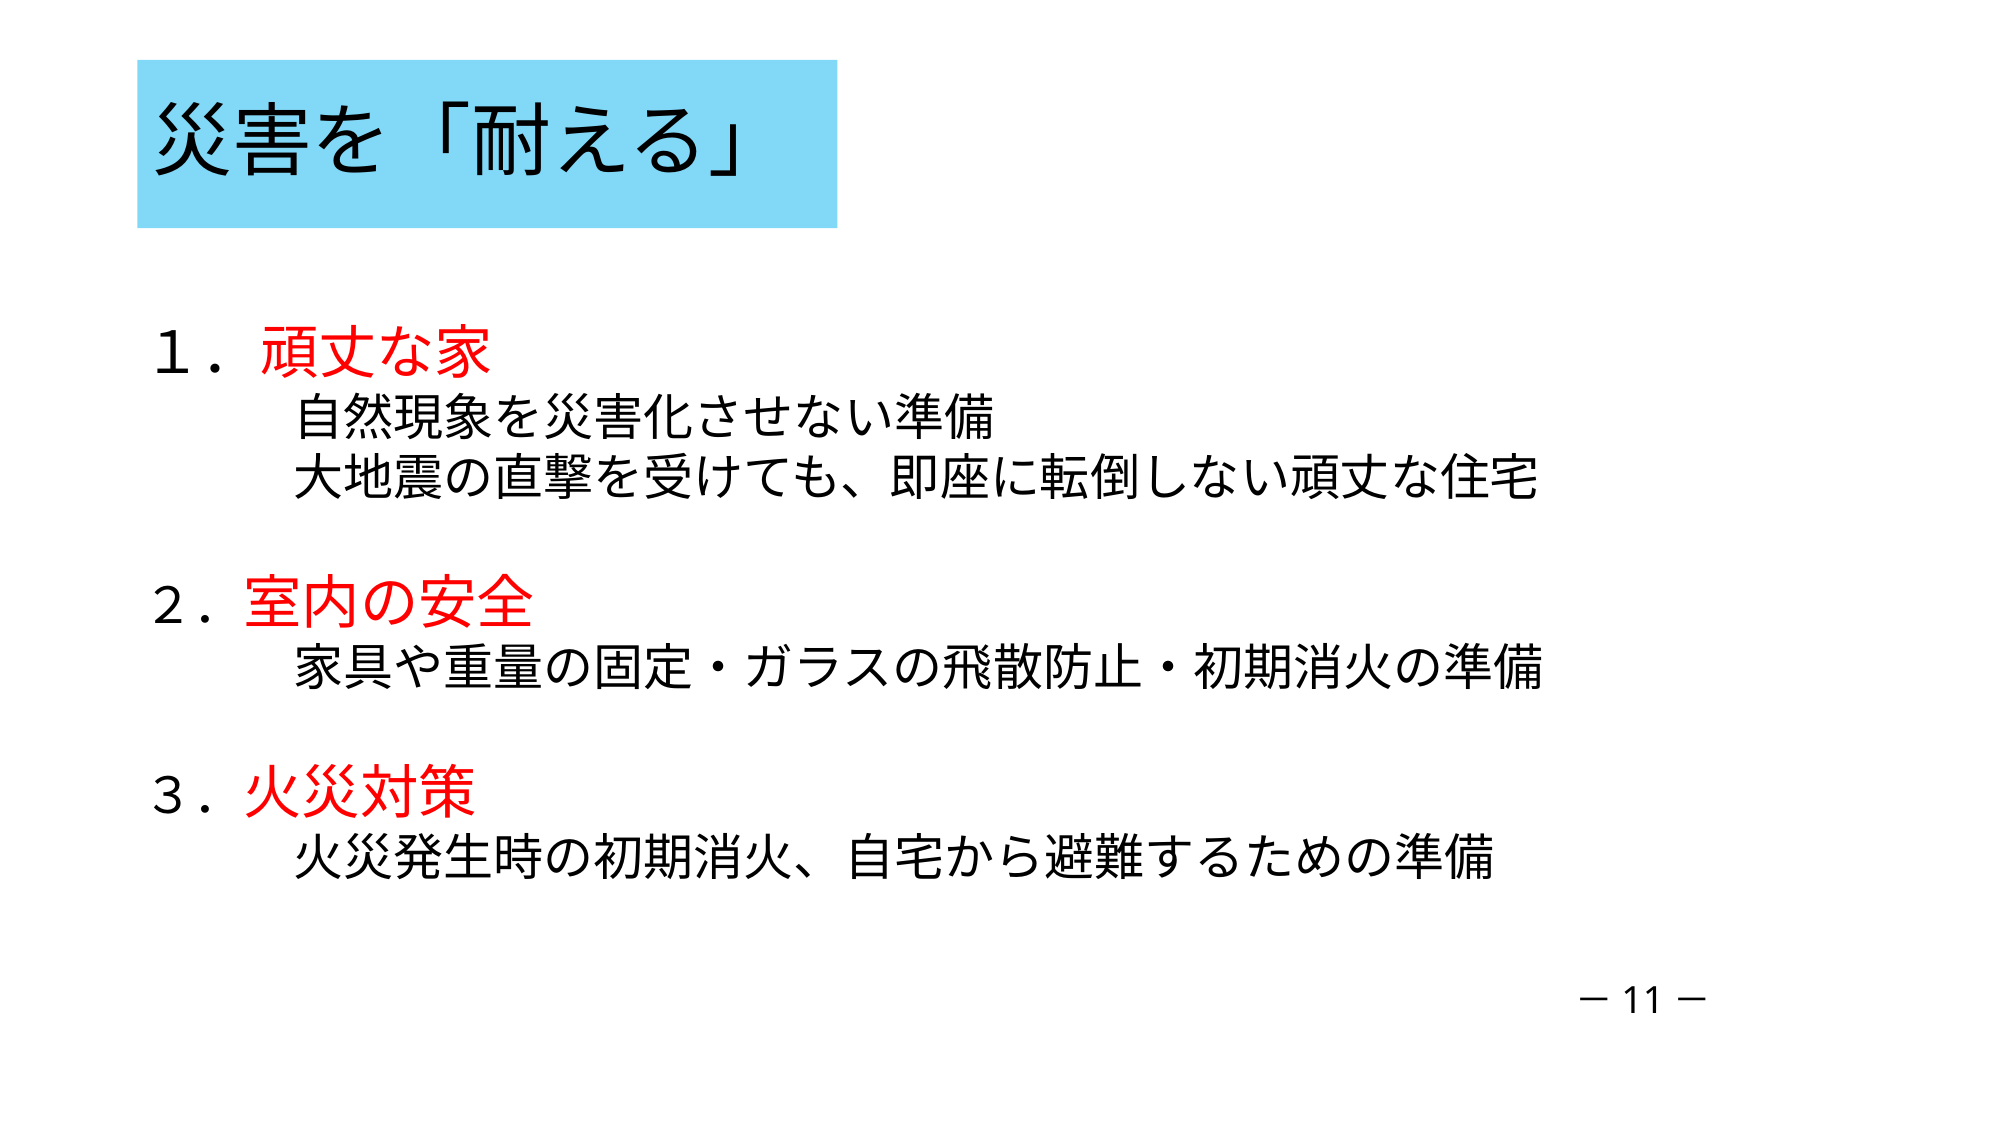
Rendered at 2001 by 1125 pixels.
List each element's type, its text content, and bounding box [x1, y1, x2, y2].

text_box －11－ [1560, 968, 1838, 1029]
title 災害を「耐える」 [137, 59, 838, 229]
text_box １．頑丈な家 自然現象を災害化させない準備 大地震の直撃を受けても、即座に転倒しない頑丈な住宅 ２．室内の安全 家具や重量の固定・ガラスの飛散防止・初期消火の準備 ３．火災対策 火災発生時の初期消火、自宅から避難するための準備 [128, 308, 2000, 893]
